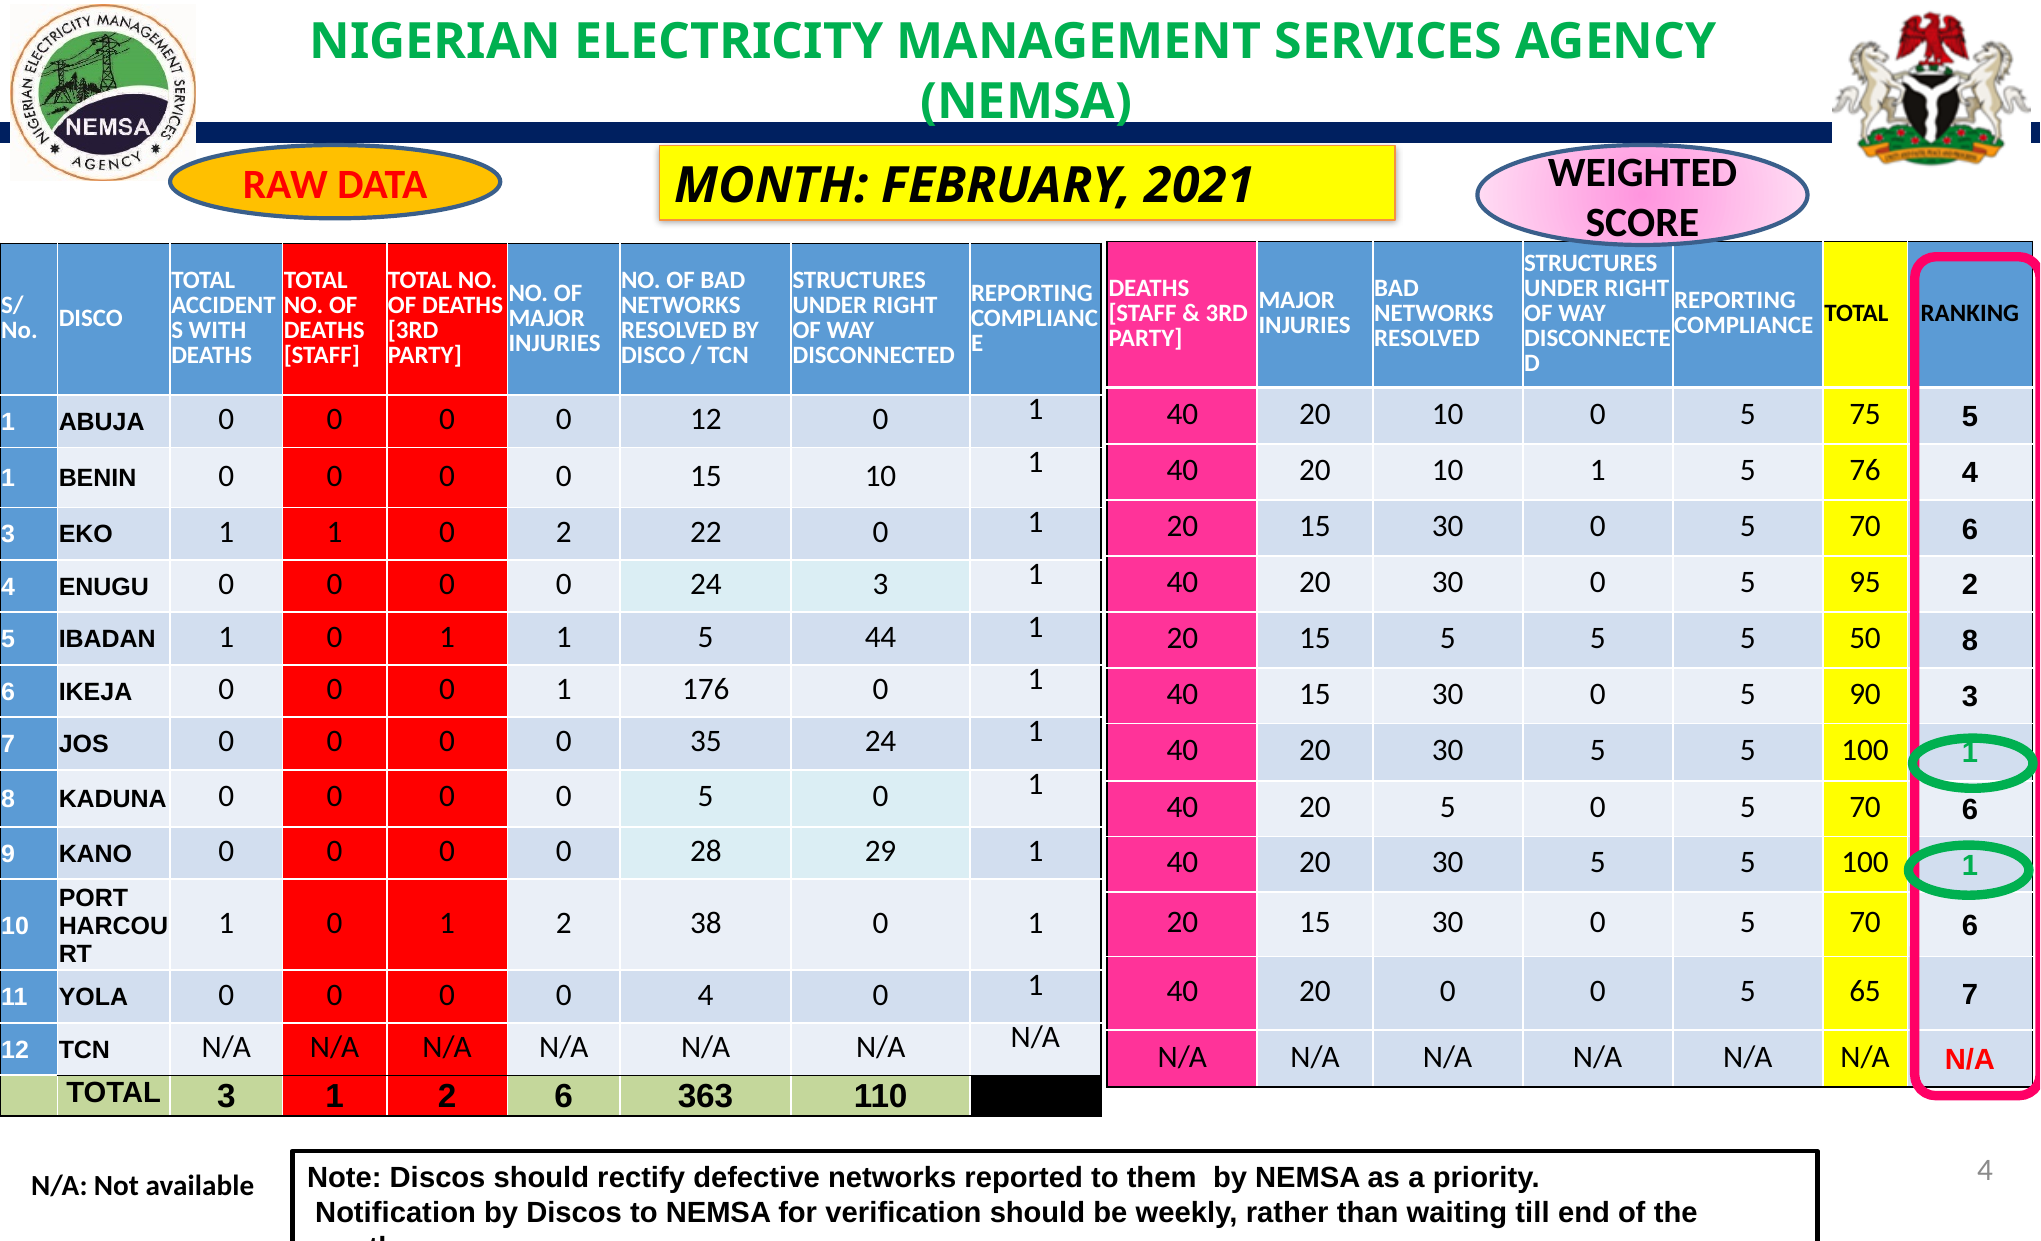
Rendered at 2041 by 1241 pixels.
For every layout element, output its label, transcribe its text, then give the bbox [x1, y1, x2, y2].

table_cell 20 [1108, 613, 1256, 667]
table_cell 10 [792, 448, 969, 507]
table_cell 40 [1108, 782, 1256, 836]
table_cell 1 [971, 880, 1100, 969]
table_cell 5 [1674, 957, 1822, 1029]
table_cell 110 [792, 1076, 969, 1115]
table_cell 4 [621, 971, 790, 1022]
table_cell 0 [1374, 957, 1522, 1029]
table_cell 0 [171, 828, 282, 878]
table_cell PORT HARCOURT [58, 880, 169, 969]
table_cell N/A [1824, 1031, 1907, 1086]
table_cell N/A [283, 1024, 386, 1075]
table_cell 70 [1824, 893, 1907, 956]
table_cell 1 [1, 396, 57, 447]
table_header TOTAL ACCIDENTS WITH DEATHS [171, 244, 282, 394]
table_cell N/A [508, 1024, 619, 1075]
table_cell 3 [1908, 669, 1912, 723]
table_cell 1 [971, 396, 1100, 447]
table_cell 0 [283, 396, 386, 447]
table_cell 0 [792, 971, 969, 1022]
table_cell 0 [283, 971, 386, 1022]
table_cell 5 [1674, 501, 1822, 555]
text_box RAW DATA [170, 144, 503, 221]
table_cell 3 [171, 1076, 282, 1115]
table_cell 1 [971, 828, 1100, 878]
table_header TOTAL NO. OF DEATHS [3RD PARTY] [388, 244, 507, 394]
title NIGERIAN ELECTRICITY MANAGEMENT SERVICES AGENCY (NEMSA) [197, 4, 1826, 131]
table_cell 100 [1824, 724, 1907, 780]
table_cell 1 [171, 880, 282, 969]
table_cell 20 [1108, 501, 1256, 555]
table_header REPORTING COMPLIANCE [971, 244, 1100, 394]
table_header S/No. [1, 244, 57, 394]
table_cell 0 [792, 771, 969, 826]
table_cell TOTAL [58, 1076, 169, 1115]
table_cell 1 [971, 561, 1100, 611]
table_cell KANO [58, 828, 169, 878]
table_cell 1 [971, 448, 1100, 507]
text_box [1912, 254, 2041, 1098]
table_cell N/A [1258, 1031, 1372, 1086]
table_cell 5 [621, 613, 790, 664]
table_cell 0 [171, 396, 282, 447]
table_cell 2 [388, 1076, 507, 1115]
table_cell 363 [621, 1076, 790, 1115]
table_cell 15 [621, 448, 790, 507]
table_cell 0 [388, 561, 507, 611]
table_cell 0 [1524, 957, 1672, 1029]
table_cell 0 [283, 771, 386, 826]
table_cell EKO [58, 508, 169, 559]
table_cell N/A [171, 1024, 282, 1075]
table_cell 5 [1674, 837, 1822, 891]
table_cell 12 [1, 1024, 57, 1074]
table_cell 75 [1824, 389, 1907, 443]
table_cell 30 [1374, 893, 1522, 956]
table_cell 3 [792, 561, 969, 611]
table_header DISCO [58, 244, 169, 394]
table_cell 15 [1258, 613, 1372, 667]
table_cell 0 [283, 880, 386, 969]
table_cell 0 [1524, 389, 1672, 443]
table_cell 1 [1908, 837, 1912, 862]
table_cell 20 [1258, 724, 1372, 780]
table_cell 65 [1824, 957, 1907, 1029]
table_cell 0 [283, 666, 386, 716]
table_cell 5 [1524, 837, 1672, 891]
table_cell N/A [1108, 1031, 1256, 1086]
table_cell 2 [1908, 557, 1912, 611]
table_cell 1 [1, 448, 57, 507]
table_header RANKING [1908, 242, 2032, 386]
table_cell 0 [388, 771, 507, 826]
table_header STRUCTURES UNDER RIGHT OF WAY DISCONNECTED [1524, 242, 1672, 386]
table_cell 5 [1524, 724, 1672, 780]
table_cell 5 [1524, 613, 1672, 667]
table_cell 5 [1908, 389, 1912, 443]
table_cell 0 [171, 666, 282, 716]
table_cell 24 [621, 561, 790, 611]
table_cell 30 [1374, 501, 1522, 555]
table_cell 10 [1374, 445, 1522, 499]
table_cell 5 [1674, 669, 1822, 723]
table_cell 40 [1108, 724, 1256, 780]
table_header BAD NETWORKS RESOLVED [1374, 242, 1522, 386]
table_cell 4 [1908, 445, 1912, 499]
table_cell YOLA [58, 971, 169, 1022]
table_cell 0 [792, 396, 969, 447]
table_cell 100 [1824, 837, 1907, 891]
table_cell 5 [1674, 389, 1822, 443]
table_cell 1 [971, 666, 1100, 716]
table_cell 10 [1, 880, 57, 969]
table_cell [1, 1076, 57, 1115]
table_cell 1 [971, 508, 1100, 559]
table_cell 2 [508, 508, 619, 559]
table_header DEATHS [STAFF & 3RD PARTY] [1108, 242, 1256, 386]
table_cell 1 [283, 508, 386, 559]
table_cell 7 [1908, 957, 1912, 1029]
table_cell 44 [792, 613, 969, 664]
table_cell 0 [283, 561, 386, 611]
table_cell 20 [1258, 837, 1372, 891]
table_cell 0 [792, 666, 969, 716]
table_cell 70 [1824, 782, 1907, 836]
table_cell 5 [621, 771, 790, 826]
table_cell N/A [1674, 1031, 1822, 1086]
table_cell 1 [171, 508, 282, 559]
table_header TOTAL [1824, 242, 1907, 386]
table_cell 0 [171, 771, 282, 826]
table_cell 0 [388, 396, 507, 447]
table_cell 5 [1, 613, 57, 664]
table_cell 0 [283, 828, 386, 878]
table_header STRUCTURES UNDER RIGHT OF WAY DISCONNECTED [792, 244, 969, 394]
table_cell 1 [283, 1076, 386, 1115]
table_cell 0 [1524, 557, 1672, 611]
table_cell 30 [1374, 557, 1522, 611]
table_cell 70 [1824, 501, 1907, 555]
table_cell 2 [508, 880, 619, 969]
text_box N/A: Not available [16, 1158, 274, 1209]
table_cell 20 [1258, 557, 1372, 611]
table_cell 0 [388, 828, 507, 878]
table_cell 1 [971, 771, 1100, 826]
table_cell 5 [1674, 724, 1822, 780]
table_cell 50 [1824, 613, 1907, 667]
table_cell 0 [792, 880, 969, 969]
table_cell JOS [58, 718, 169, 769]
table_cell 30 [1374, 837, 1522, 891]
table_cell 29 [792, 828, 969, 878]
table_cell 5 [1674, 893, 1822, 956]
table_cell ABUJA [58, 396, 169, 447]
table_cell 4 [1, 561, 57, 611]
picture [1831, 0, 2031, 179]
table_cell 0 [171, 971, 282, 1022]
table_cell 1 [971, 971, 1100, 1022]
table_cell 8 [1, 771, 57, 826]
table_cell 20 [1258, 782, 1372, 836]
table_cell 1 [388, 880, 507, 969]
table_cell 24 [792, 718, 969, 769]
table_cell IKEJA [58, 666, 169, 716]
table_cell 38 [621, 880, 790, 969]
table_cell [971, 1076, 1100, 1115]
table_cell 0 [283, 448, 386, 507]
table_cell 0 [1524, 501, 1672, 555]
table_cell 9 [1, 828, 57, 878]
table_cell KADUNA [58, 771, 169, 826]
table_cell 40 [1108, 837, 1256, 891]
table_cell 20 [1108, 893, 1256, 956]
table_cell 30 [1374, 724, 1522, 780]
table_cell 11 [1, 971, 57, 1022]
table_cell 1 [1908, 879, 1912, 891]
table_cell 6 [1, 666, 57, 716]
table_header NO. OF MAJOR INJURIES [508, 244, 619, 394]
table_cell 1 [1908, 724, 1912, 780]
text_box Note: Discos should rectify defective networks reported to them by NEMSA as a priority. Notification by Discos to NEMSA for verification should be weekly, rather than waiting till end of the month. [292, 1151, 1818, 1241]
table_cell IBADAN [58, 613, 169, 664]
table_cell 5 [1674, 782, 1822, 836]
table_cell 40 [1108, 669, 1256, 723]
table_cell 0 [1524, 893, 1672, 956]
table_cell 0 [1524, 669, 1672, 723]
table_cell 7 [1, 718, 57, 769]
table_header MAJOR INJURIES [1258, 242, 1372, 386]
table_cell 0 [792, 508, 969, 559]
table_cell 1 [171, 613, 282, 664]
table_cell 0 [388, 508, 507, 559]
text_box WEIGHTED SCORE [1475, 144, 1810, 248]
table_cell 1 [508, 613, 619, 664]
table_cell 76 [1824, 445, 1907, 499]
table_cell N/A [1908, 1031, 1915, 1086]
table_cell 0 [508, 771, 619, 826]
table_cell 1 [971, 718, 1100, 769]
table_cell 3 [1, 508, 57, 559]
table_cell 15 [1258, 669, 1372, 723]
table_cell 40 [1108, 557, 1256, 611]
table_cell 5 [1674, 557, 1822, 611]
table_cell 35 [621, 718, 790, 769]
table_cell 0 [171, 718, 282, 769]
table_cell 0 [508, 396, 619, 447]
table_header REPORTING COMPLIANCE [1674, 242, 1822, 386]
table_cell N/A [1374, 1031, 1522, 1086]
table_cell 20 [1258, 445, 1372, 499]
table_cell 5 [1674, 445, 1822, 499]
table_cell 0 [508, 828, 619, 878]
table_cell N/A [1524, 1031, 1672, 1086]
table_cell 6 [1908, 893, 1912, 956]
table_cell 5 [1374, 613, 1522, 667]
table_cell 6 [1908, 501, 1912, 555]
table_cell 28 [621, 828, 790, 878]
table_cell 0 [508, 448, 619, 507]
table_cell 1 [1524, 445, 1672, 499]
table_cell TCN [58, 1024, 169, 1075]
table_cell 30 [1374, 669, 1522, 723]
table_cell 12 [621, 396, 790, 447]
table_cell 0 [388, 666, 507, 716]
table_cell N/A [971, 1024, 1100, 1075]
table_cell 5 [1374, 782, 1522, 836]
table_cell 0 [171, 561, 282, 611]
table_cell N/A [388, 1024, 507, 1075]
table_cell 0 [283, 718, 386, 769]
table_cell 1 [388, 613, 507, 664]
table_cell 15 [1258, 501, 1372, 555]
table_cell 0 [1524, 782, 1672, 836]
table_cell 15 [1258, 893, 1372, 956]
table_cell 95 [1824, 557, 1907, 611]
text_box [1906, 842, 2032, 898]
table_cell 0 [508, 561, 619, 611]
table_cell 40 [1108, 445, 1256, 499]
text_box [1910, 736, 2036, 791]
table_header TOTAL NO. OF DEATHS [STAFF] [283, 244, 386, 394]
table_cell 176 [621, 666, 790, 716]
picture [10, 4, 196, 182]
table_cell 0 [388, 448, 507, 507]
table_cell 20 [1258, 957, 1372, 1029]
table_cell 6 [508, 1076, 619, 1115]
table_cell 1 [508, 666, 619, 716]
table_cell 20 [1258, 389, 1372, 443]
table_cell 0 [508, 971, 619, 1022]
table_cell N/A [621, 1024, 790, 1075]
table_header NO. OF BAD NETWORKS RESOLVED BY DISCO / TCN [621, 244, 790, 394]
table_cell 6 [1908, 782, 1912, 836]
table_cell 5 [1674, 613, 1822, 667]
table_cell 40 [1108, 957, 1256, 1029]
table_cell 0 [283, 613, 386, 664]
table_cell 0 [508, 718, 619, 769]
text_box MONTH: FEBRUARY, 2021 [659, 145, 1396, 221]
table_cell 90 [1824, 669, 1907, 723]
table_cell BENIN [58, 448, 169, 507]
table_cell 0 [388, 971, 507, 1022]
table_cell 10 [1374, 389, 1522, 443]
slide_number 4 [1603, 1134, 2012, 1201]
table_cell 22 [621, 508, 790, 559]
table_cell ENUGU [58, 561, 169, 611]
table_cell 40 [1108, 389, 1256, 443]
table_cell 0 [388, 718, 507, 769]
table_cell 0 [171, 448, 282, 507]
table_cell N/A [792, 1024, 969, 1075]
table_cell 1 [971, 613, 1100, 664]
table_cell 8 [1908, 613, 1912, 667]
